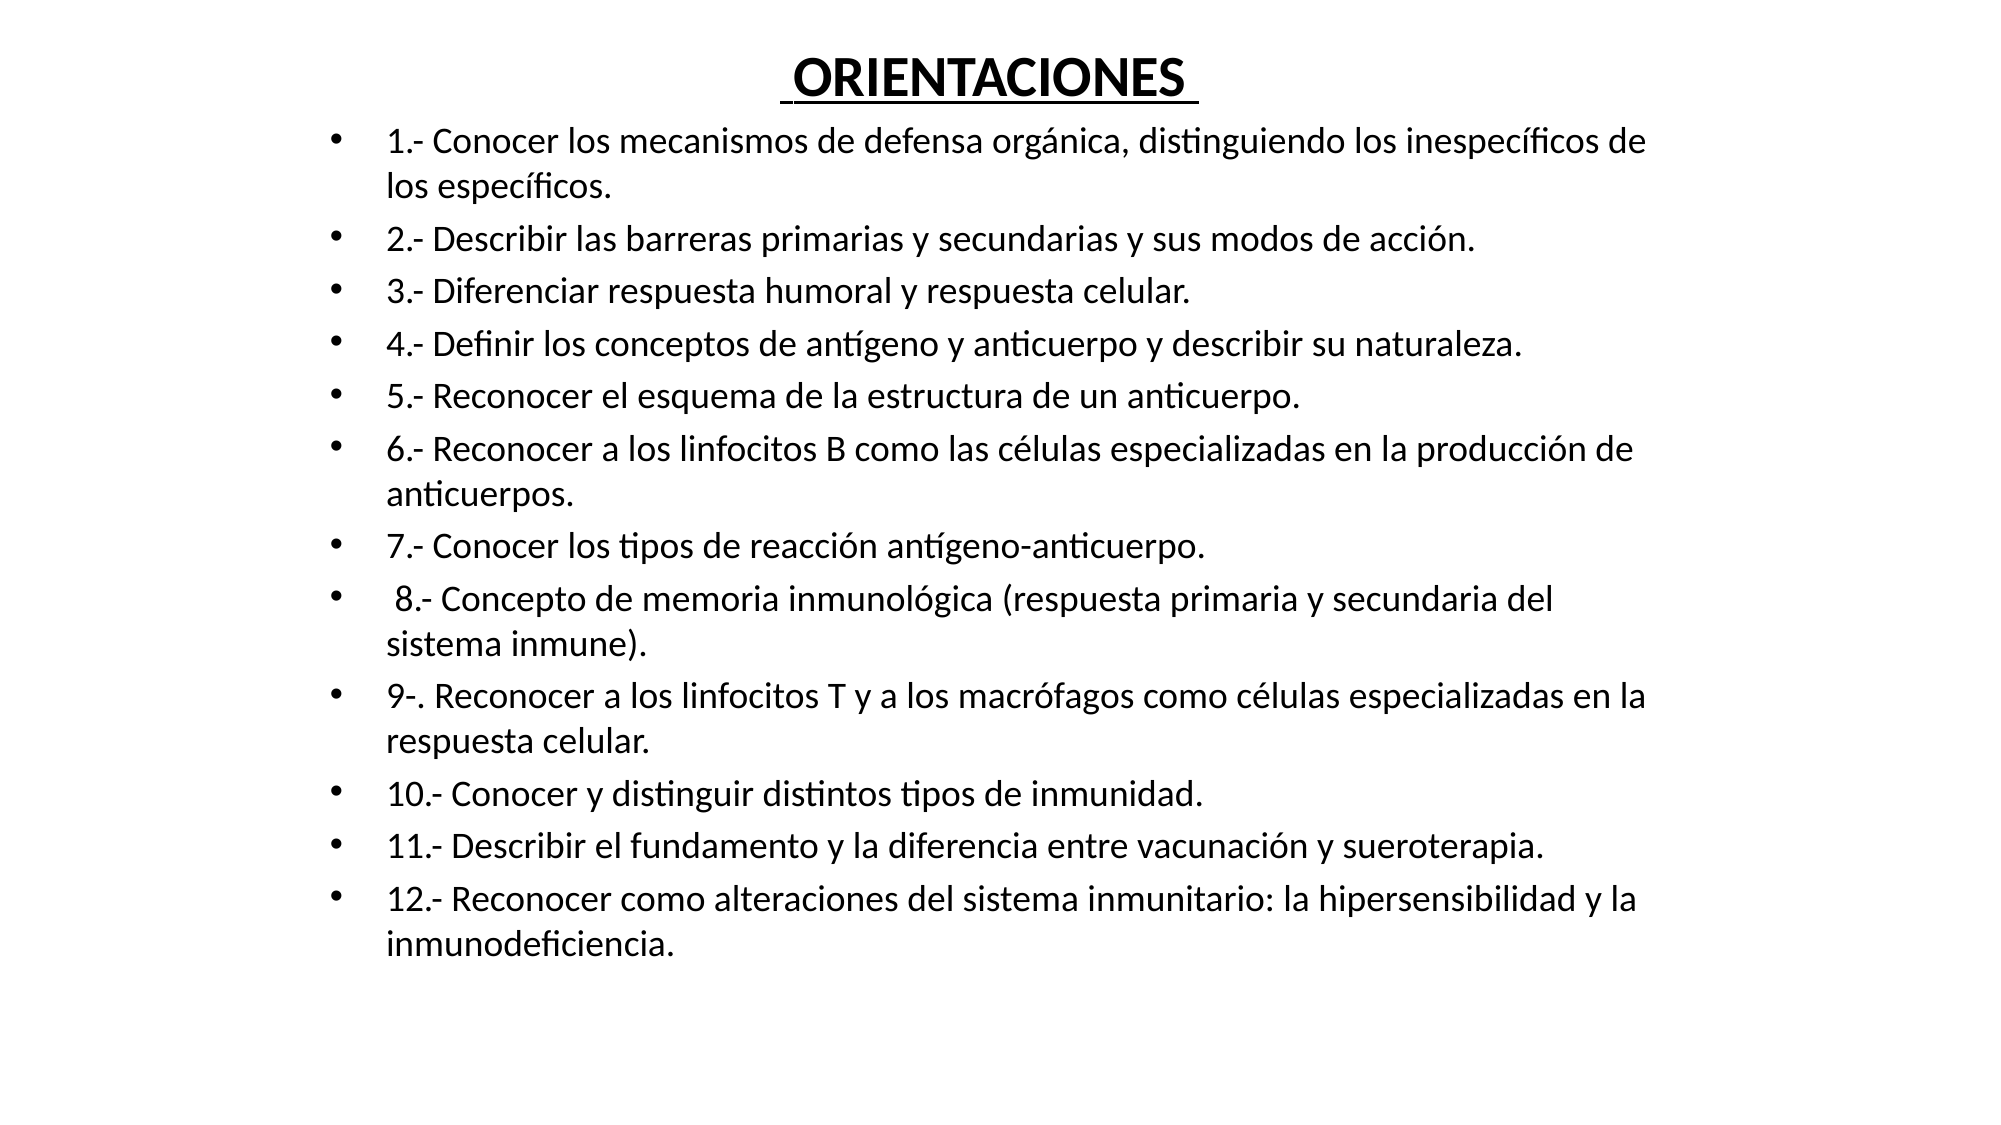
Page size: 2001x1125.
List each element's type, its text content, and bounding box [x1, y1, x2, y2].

list ORIENTACIONES 1.- Conocer los mecanismos de defensa orgánica, distinguiendo los inespecíficos de los específicos. 2.- Describir las barreras primarias y secundarias y sus modos de acción. 3.- Diferenciar respuesta humoral y respuesta celular. 4.- Definir los conceptos de antígeno y anticuerpo y describir su naturaleza. 5.- Reconocer el esquema de la estructura de un anticuerpo. 6.- Reconocer a los linfocitos B como las células especializadas en la producción de anticuerpos. 7.- Conocer los tipos de reacción antígeno-anticuerpo. 8.- Concepto de memoria inmunológica (respuesta primaria y secundaria del sistema inmune). 9-. Reconocer a los linfocitos T y a los macrófagos como células especializadas en la respuesta celular. 10.- Conocer y distinguir distintos tipos de inmunidad. 11.- Describir el fundamento y la diferencia entre vacunación y sueroterapia. 12.- Reconocer como alteraciones del sistema inmunitario: la hipersensibilidad y la inmunodeficiencia. [314, 31, 1665, 1047]
